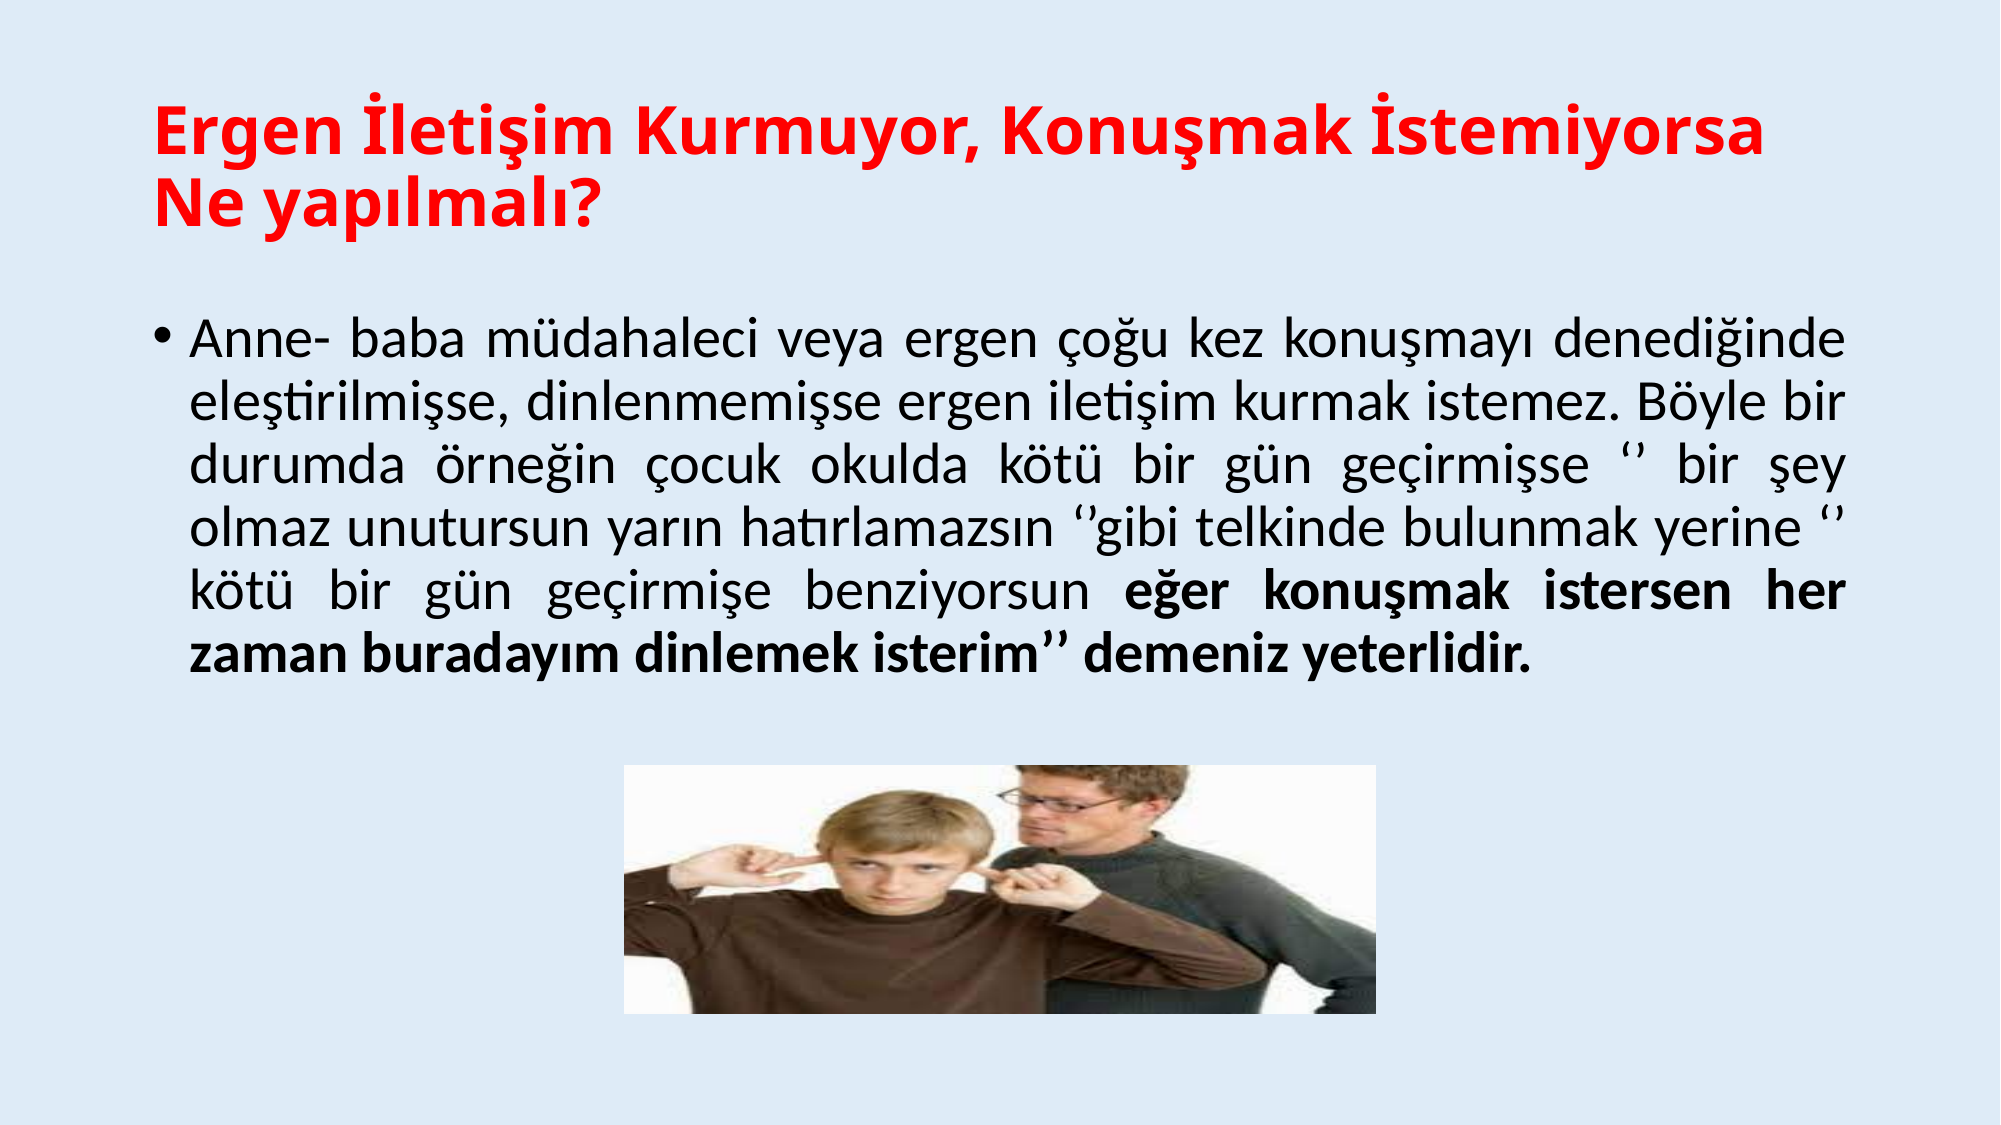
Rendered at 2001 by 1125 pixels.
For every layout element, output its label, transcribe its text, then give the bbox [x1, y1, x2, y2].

picture [624, 765, 1376, 1014]
title Ergen İletişim Kurmuyor, Konuşmak İstemiyorsa Ne yapılmalı? [137, 59, 1863, 278]
list Anne- baba müdahaleci veya ergen çoğu kez konuşmayı denediğinde eleştirilmişse, dinlenmemişse ergen iletişim kurmak istemez. Böyle bir durumda örneğin çocuk okulda kötü bir gün geçirmişse ‘’ bir şey olmaz unutursun yarın hatırlamazsın ‘’gibi telkinde bulunmak yerine ‘’ kötü bir gün geçirmişe benziyorsun eğer konuşmak istersen her zaman buradayım dinlemek isterim’’ demeniz yeterlidir. [137, 299, 1863, 1014]
